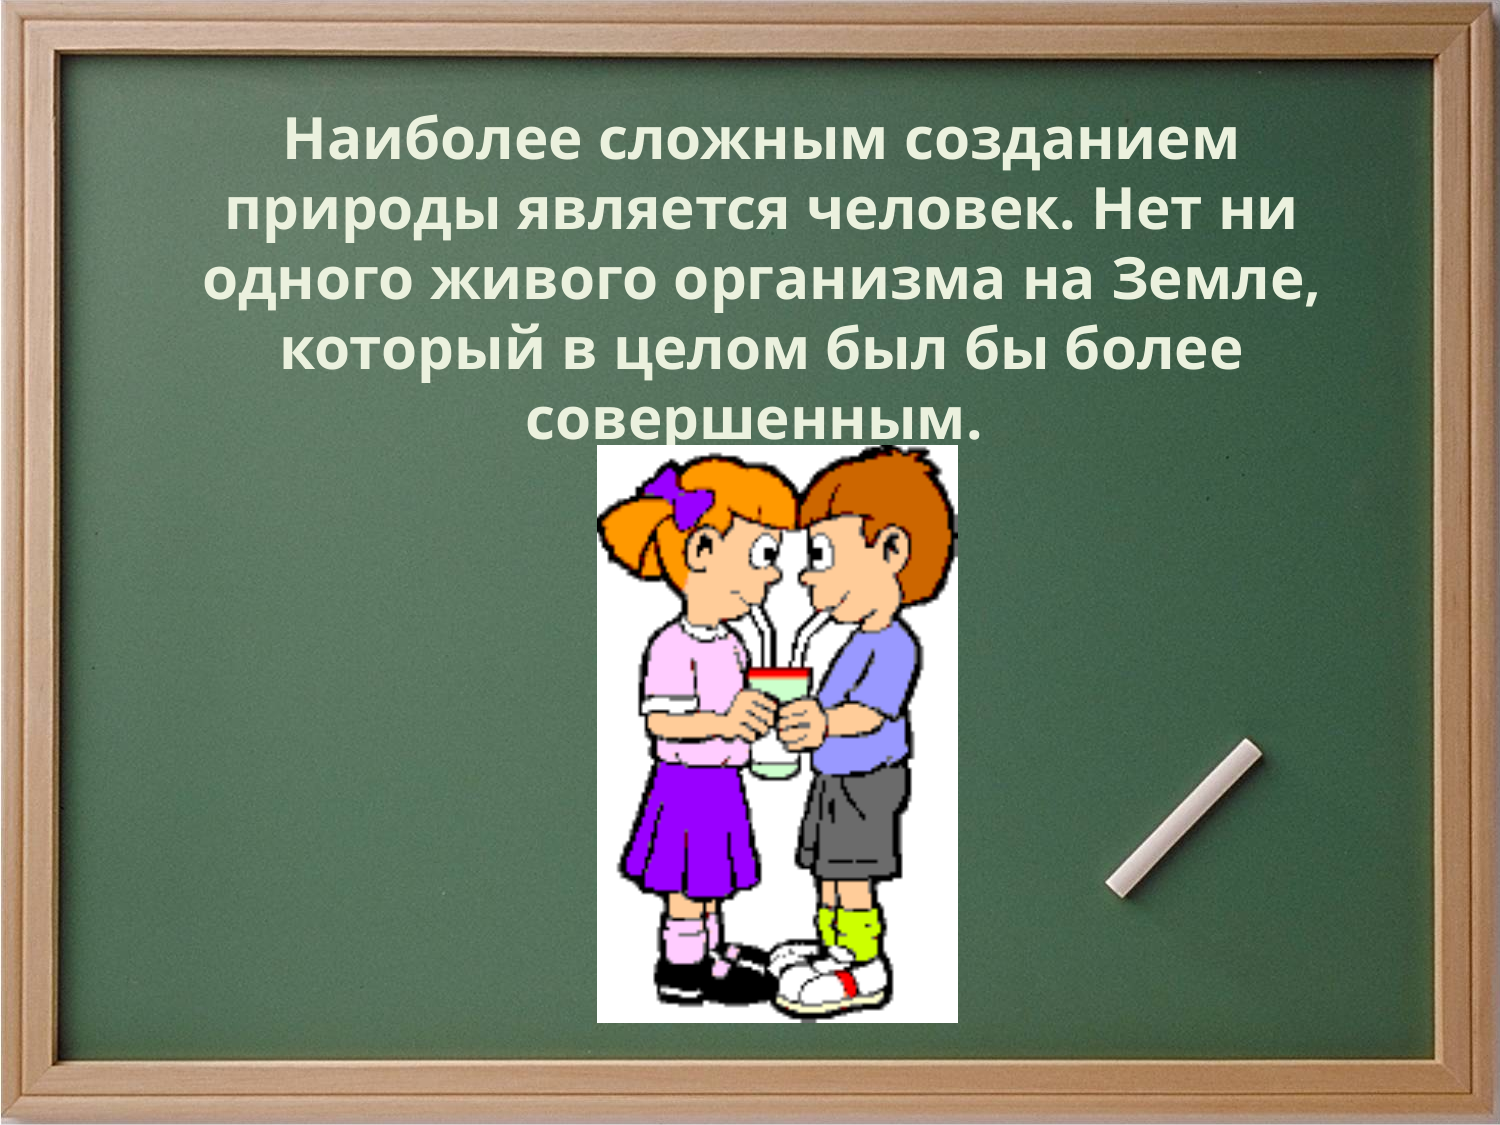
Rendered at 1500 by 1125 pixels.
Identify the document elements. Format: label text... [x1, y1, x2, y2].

picture [0, 0, 1500, 1125]
text_box Наиболее сложным созданием природы является человек. Нет ни одного живого организма на Земле, который в целом был бы более совершенным. [128, 93, 1395, 459]
